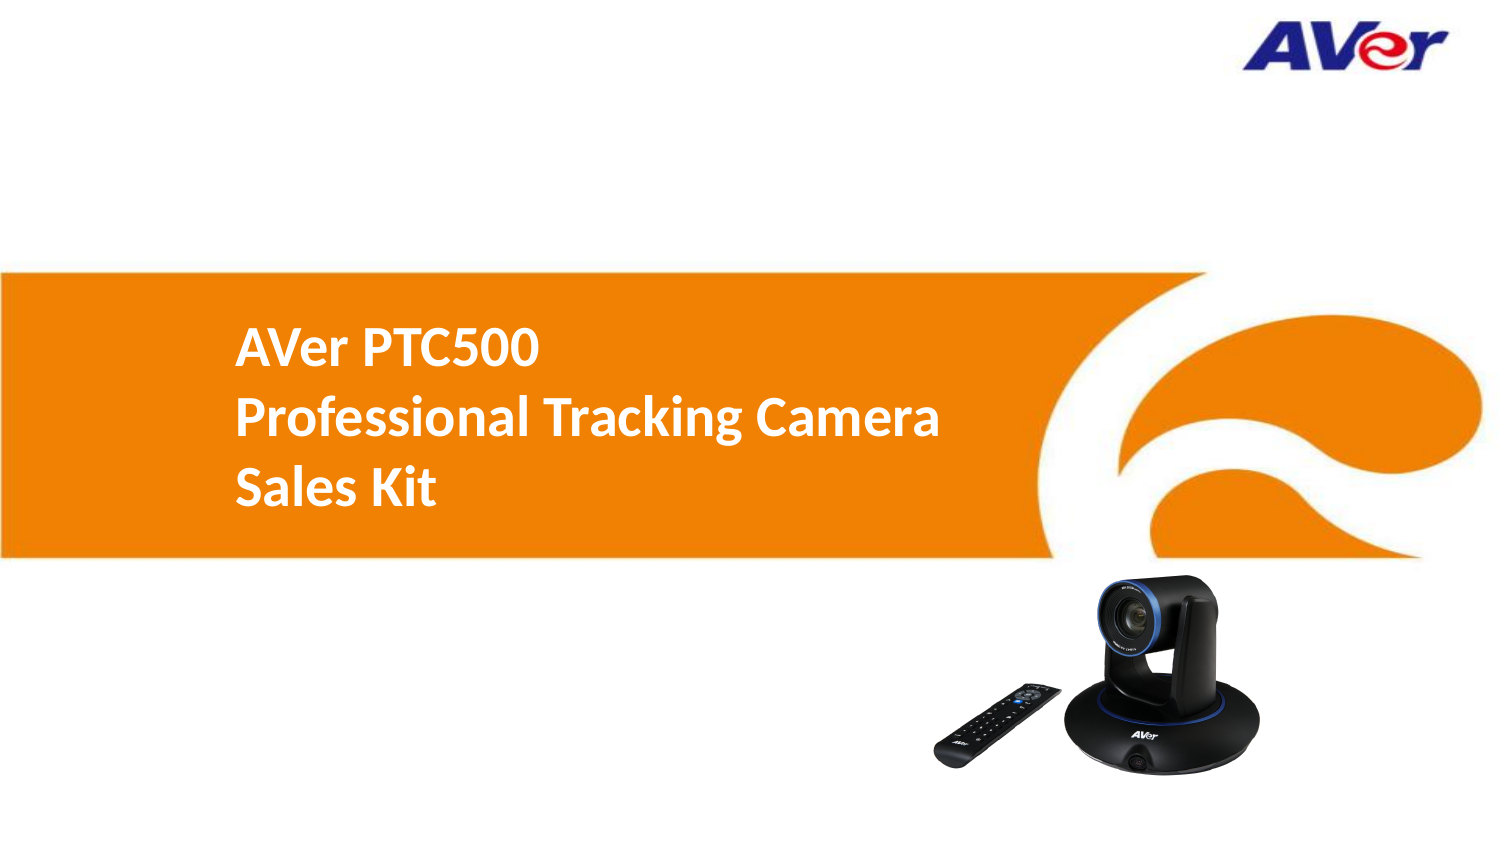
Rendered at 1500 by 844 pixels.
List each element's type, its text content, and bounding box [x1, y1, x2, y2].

picture [0, 0, 1500, 844]
text_box AVer PTC500 Professional Tracking Camera Sales Kit [220, 324, 1097, 502]
